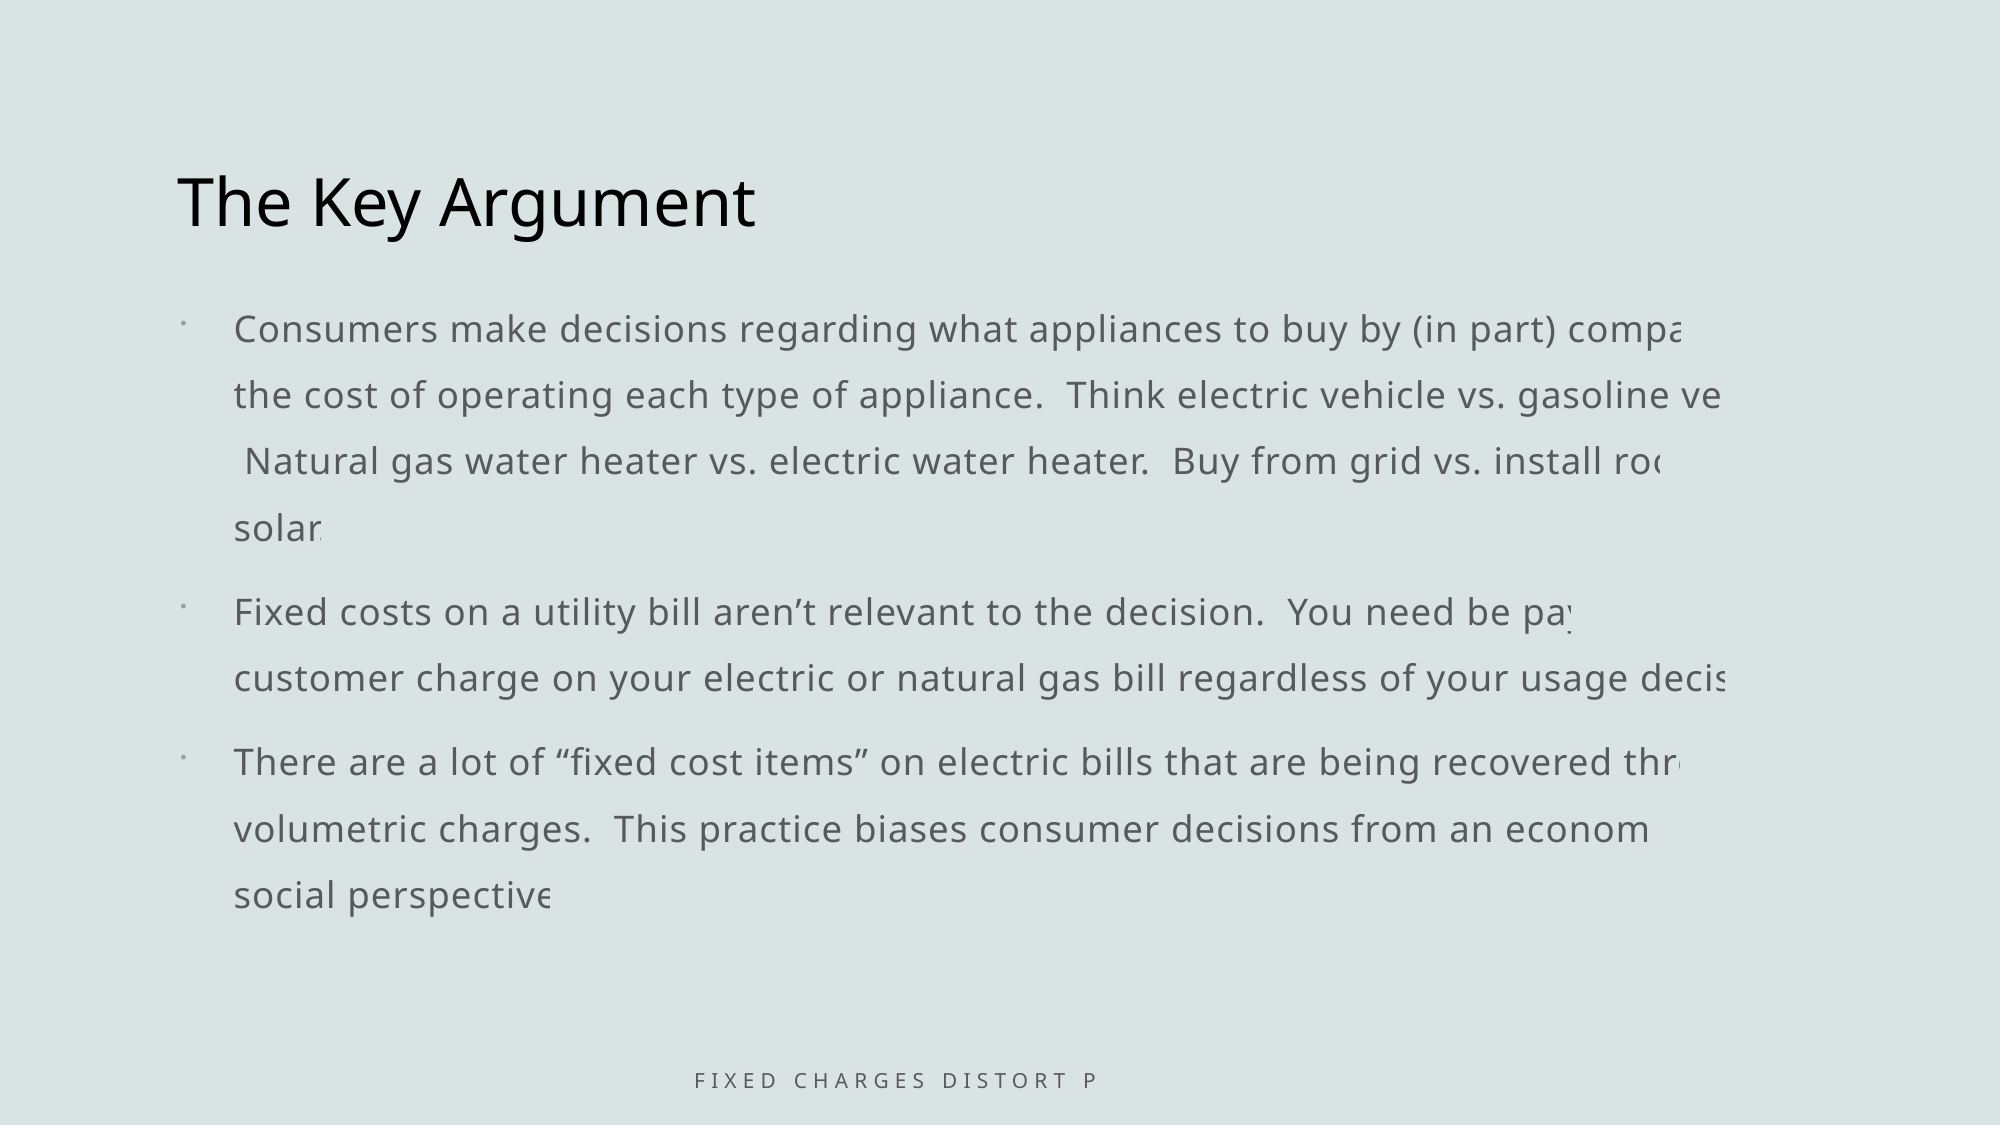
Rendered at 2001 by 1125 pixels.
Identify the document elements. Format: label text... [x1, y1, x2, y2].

list Consumers make decisions regarding what appliances to buy by (in part) comparing the cost of operating each type of appliance. Think electric vehicle vs. gasoline vehicle. Natural gas water heater vs. electric water heater. Buy from grid vs. install rooftop solar. Fixed costs on a utility bill aren’t relevant to the decision. You need be pay the customer charge on your electric or natural gas bill regardless of your usage decisions. There are a lot of “fixed cost items” on electric bills that are being recovered through volumetric charges. This practice biases consumer decisions from an economic or social perspective. [162, 276, 1838, 975]
footer Fixed charges distort price signals [451, 1042, 1549, 1119]
title The Key Argument [162, 64, 1838, 248]
